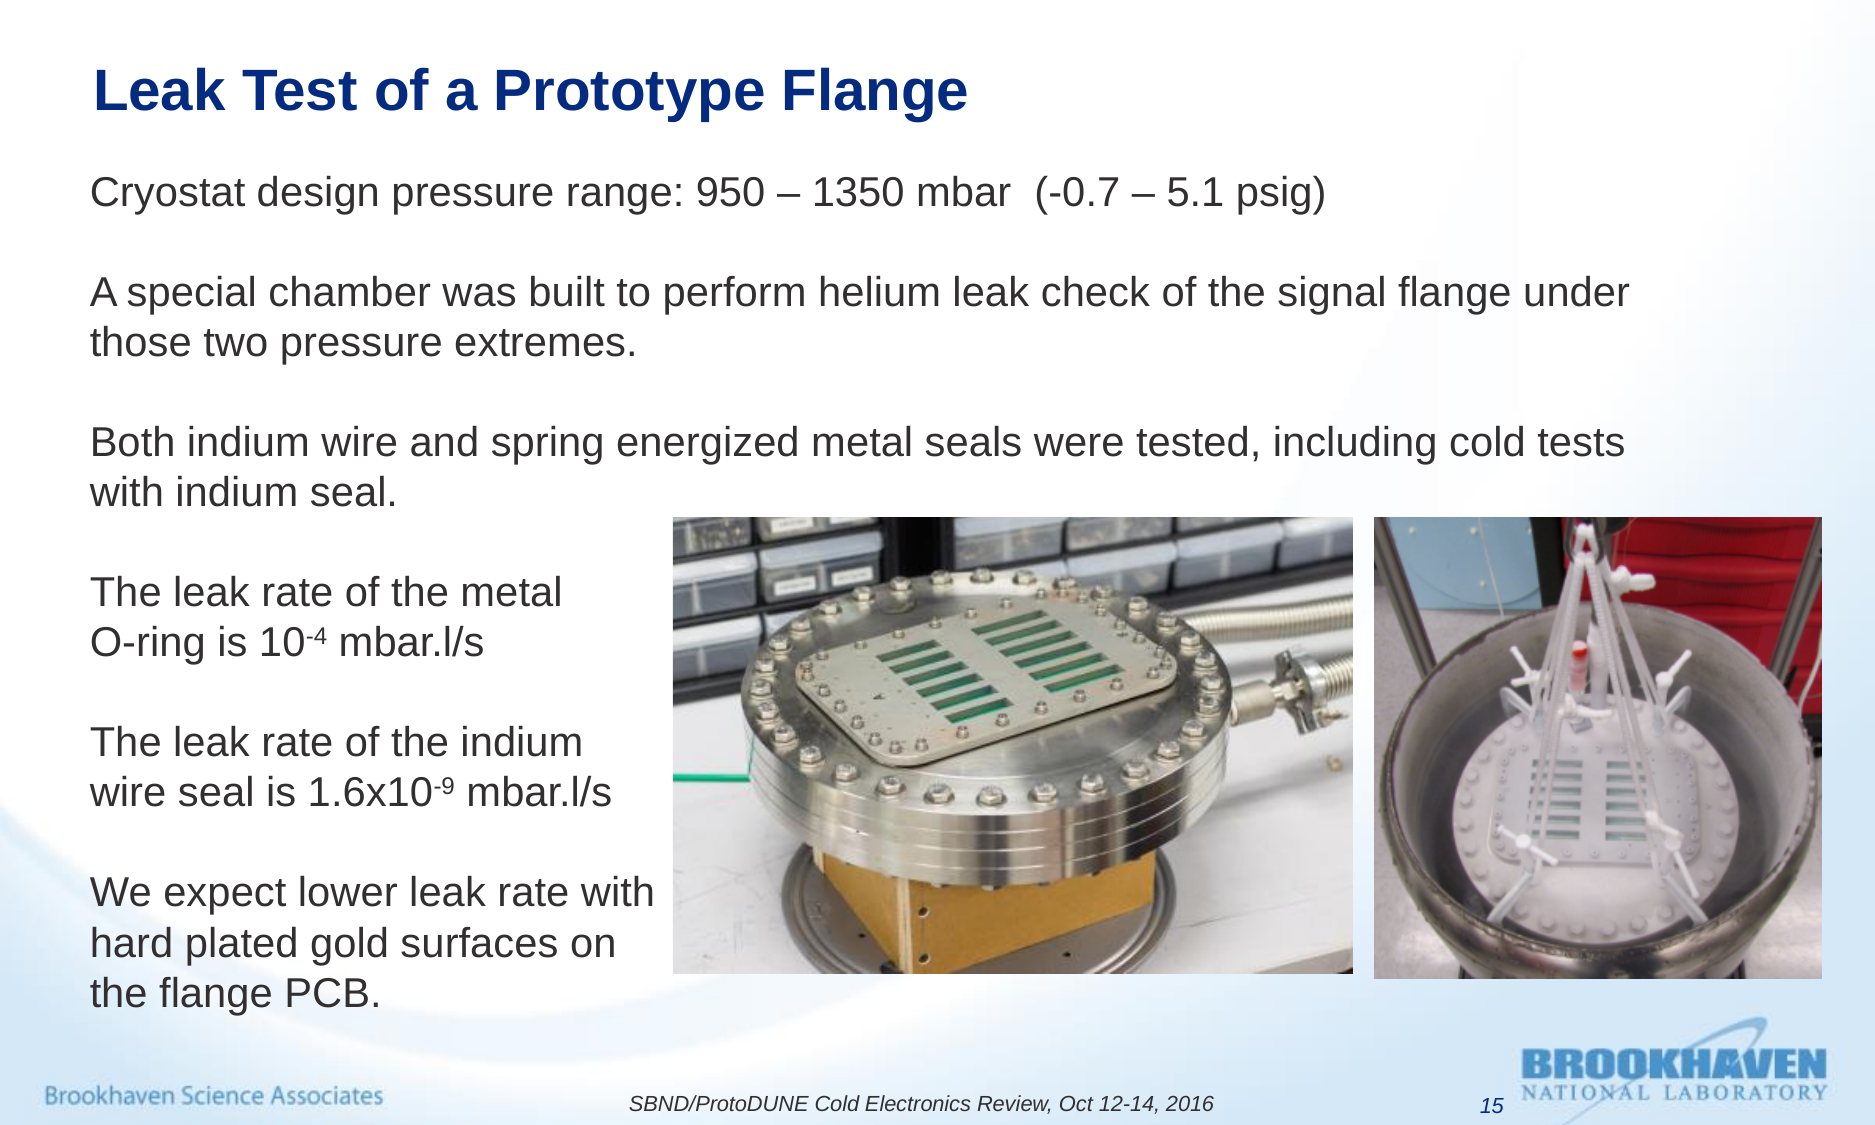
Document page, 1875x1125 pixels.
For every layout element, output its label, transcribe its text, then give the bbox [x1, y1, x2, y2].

text_box Cryostat design pressure range: 950 – 1350 mbar (-0.7 – 5.1 psig) A special chamber was built to perform helium leak check of the signal flange under those two pressure extremes. Both indium wire and spring energized metal seals were tested, including cold tests with indium seal. The leak rate of the metal O-ring is 10-4 mbar.l/s The leak rate of the indium wire seal is 1.6x10-9 mbar.l/s We expect lower leak rate with hard plated gold surfaces on the flange PCB. [75, 157, 1687, 1023]
picture [0, 0, 1875, 1125]
title Leak Test of a Prototype Flange [78, 50, 1797, 138]
footer SBND/ProtoDUNE Cold Electronics Review, Oct 12-14, 2016 [421, 1074, 1423, 1124]
